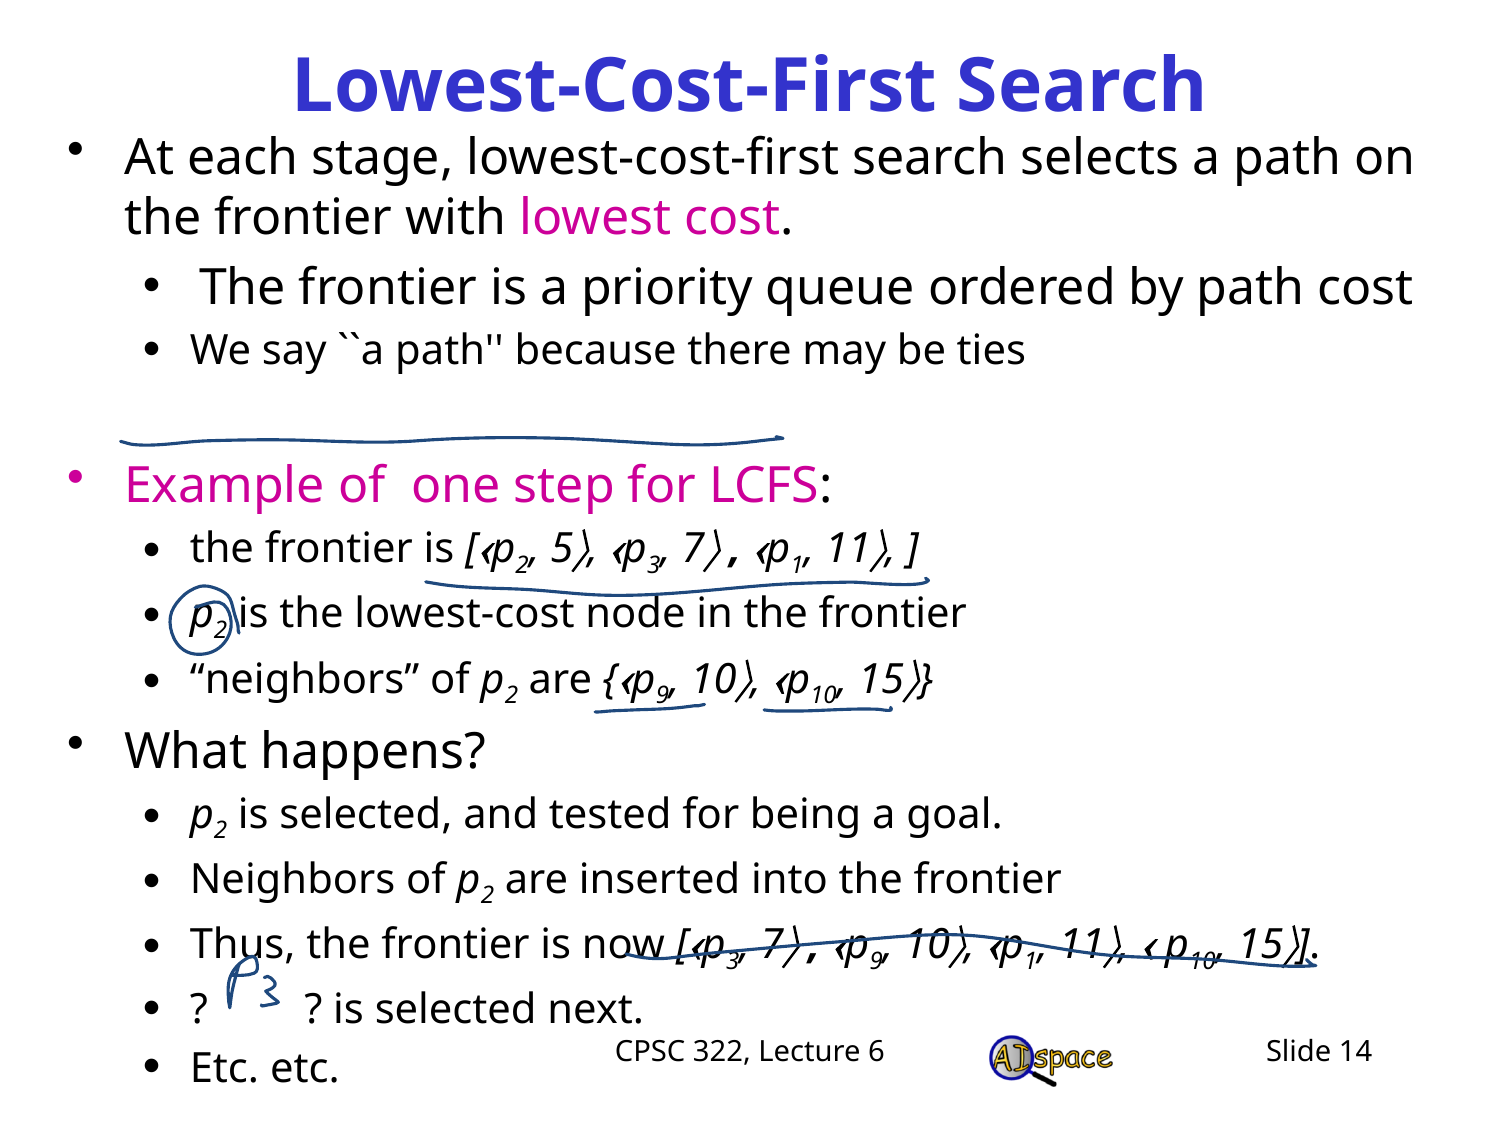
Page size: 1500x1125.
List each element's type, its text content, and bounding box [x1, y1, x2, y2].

title Lowest-Cost-First Search [49, 24, 1451, 113]
footer CPSC 322, Lecture 6 [512, 1036, 972, 1101]
picture [972, 1030, 1139, 1093]
text_box At each stage, lowest-cost-first search selects a path on the frontier with lowest cost. The frontier is a priority queue ordered by path cost We say ``a path'' because there may be ties Example of one step for LCFS: the frontier is [p2, 5, p3, 7 , p1, 11, ] p2 is the lowest-cost node in the frontier “neighbors” of p2 are {p9, 10, p10, 15} What happens? p2 is selected, and tested for being a goal. Neighbors of p2 are inserted into the frontier Thus, the frontier is now [p3, 7 , p9, 10, p1, 11,  p10, 15]. ? ? is selected next. Etc. etc. [53, 117, 1500, 941]
slide_number Slide 14 [1139, 1036, 1388, 1101]
list [40, 113, 1500, 1036]
